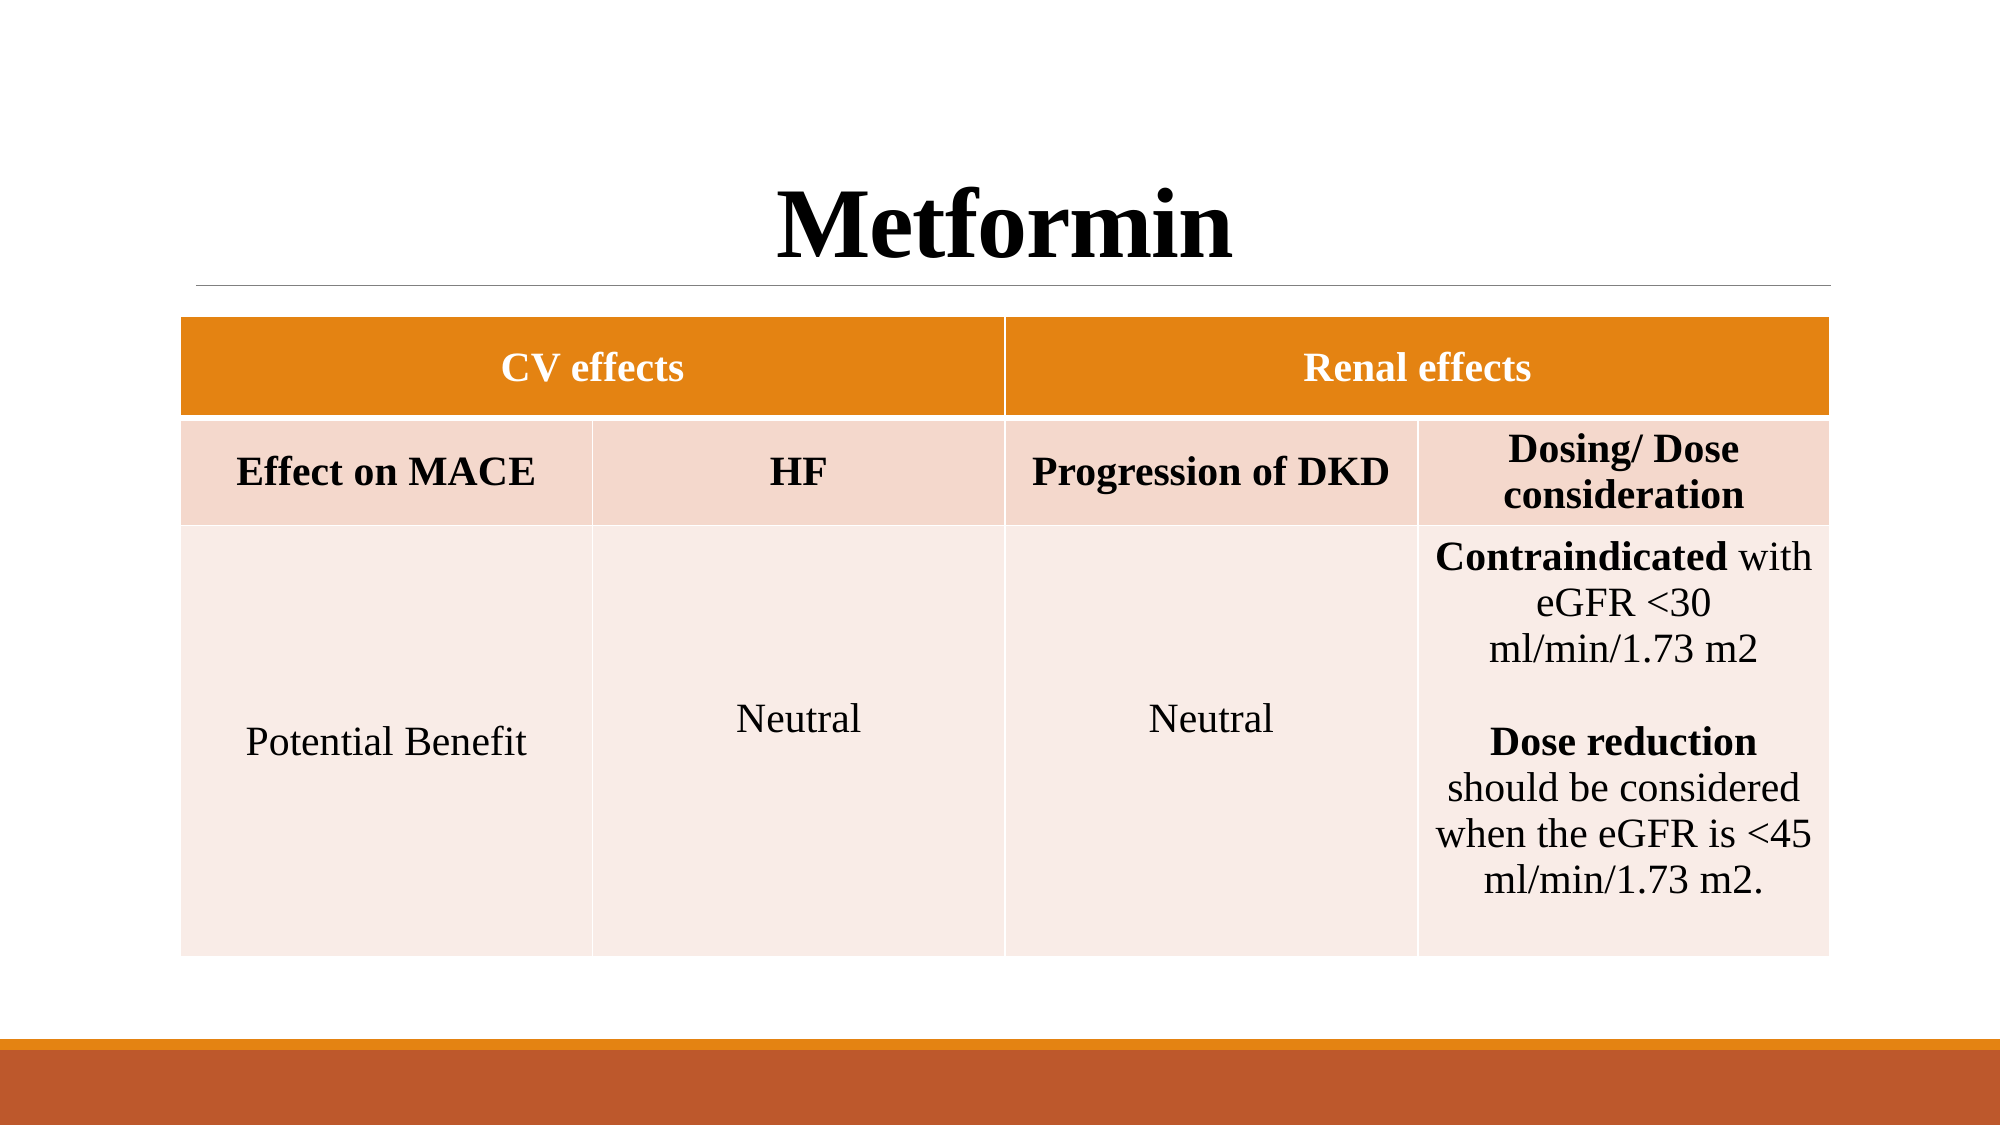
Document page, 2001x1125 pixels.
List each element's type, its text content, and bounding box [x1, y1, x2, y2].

table_cell Neutral [593, 526, 1004, 956]
table_cell Progression of DKD [1006, 421, 1417, 525]
table_header Renal effects [1006, 317, 1829, 415]
table_header CV effects [181, 317, 1004, 415]
table_cell Contraindicated with eGFR <30 ml/min/1.73 m2 Dose reduction should be considered when the eGFR is <45 ml/min/1.73 m2. [1419, 526, 1829, 956]
title Metformin [180, 47, 1830, 285]
table_cell Potential Benefit [181, 526, 592, 956]
table_cell Neutral [1006, 526, 1417, 956]
table_cell Dosing/ Dose consideration [1419, 421, 1829, 525]
table_cell Effect on MACE [181, 421, 592, 525]
table_cell HF [593, 421, 1004, 525]
